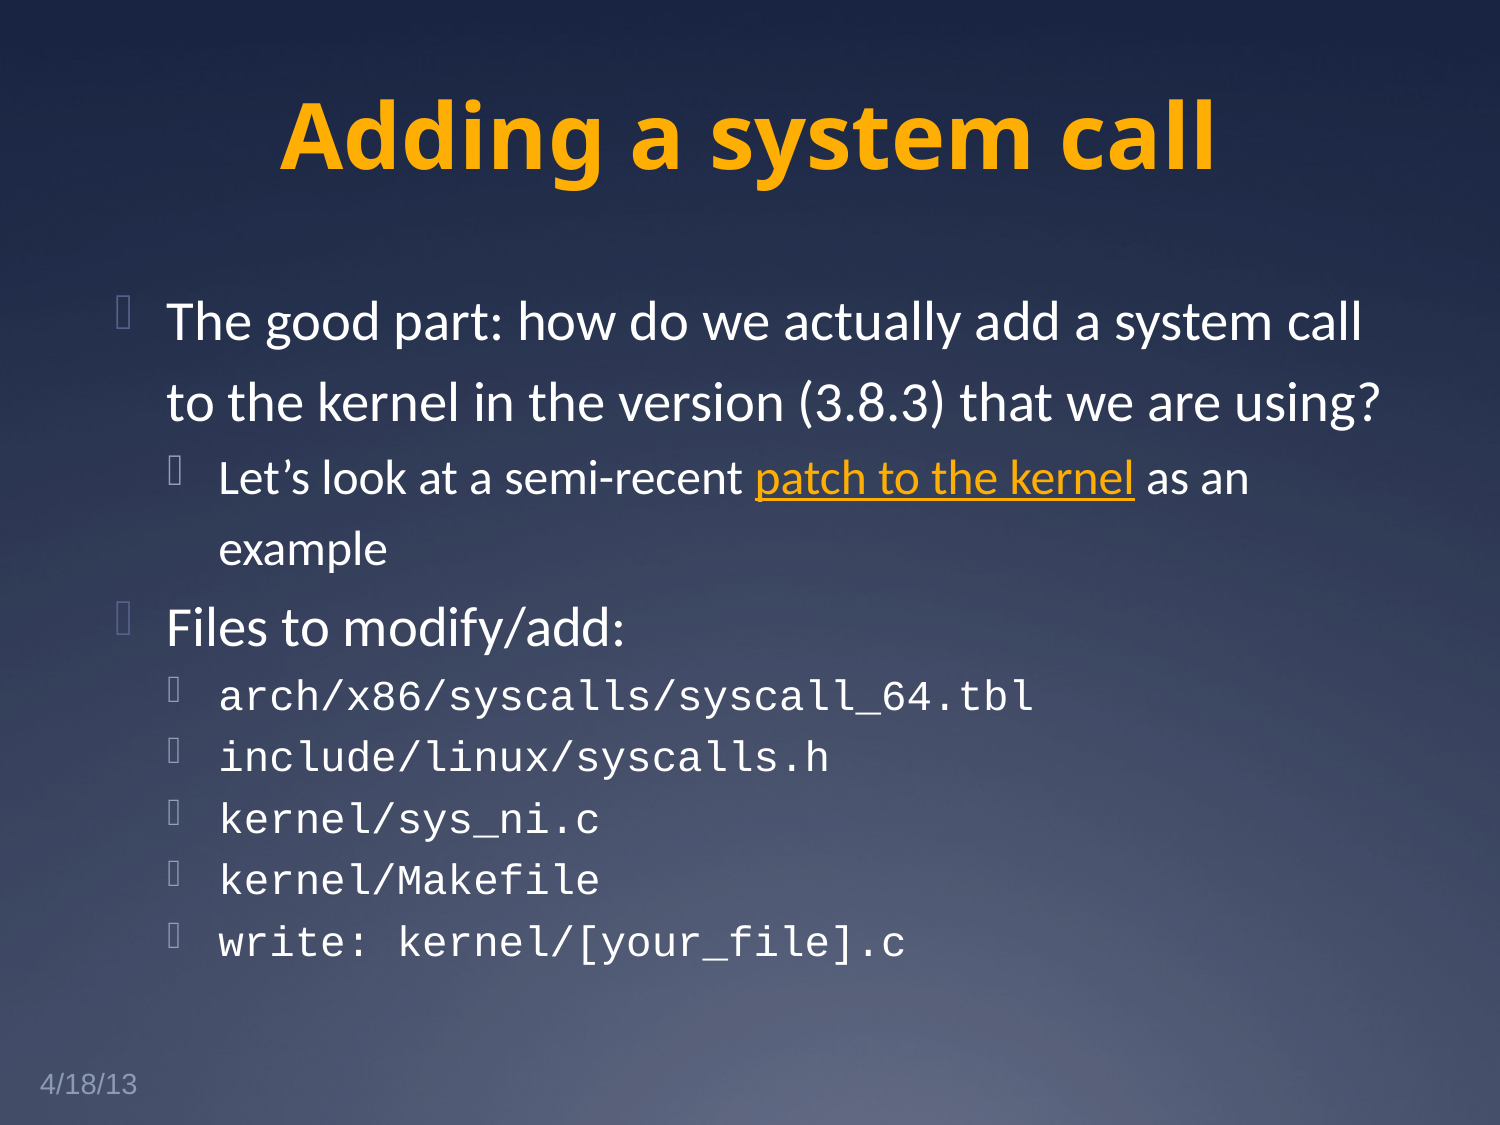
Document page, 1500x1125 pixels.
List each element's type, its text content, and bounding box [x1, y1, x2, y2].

title Adding a system call [37, 70, 1463, 200]
list The good part: how do we actually add a system call to the kernel in the version (3.8.3) that we are using? Let’s look at a semi-recent patch to the kernel as an example Files to modify/add: arch/x86/syscalls/syscall_64.tbl include/linux/syscalls.h kernel/sys_ni.c kernel/Makefile write: kernel/[your_file].c [99, 262, 1413, 1050]
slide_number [24, 1052, 288, 1113]
